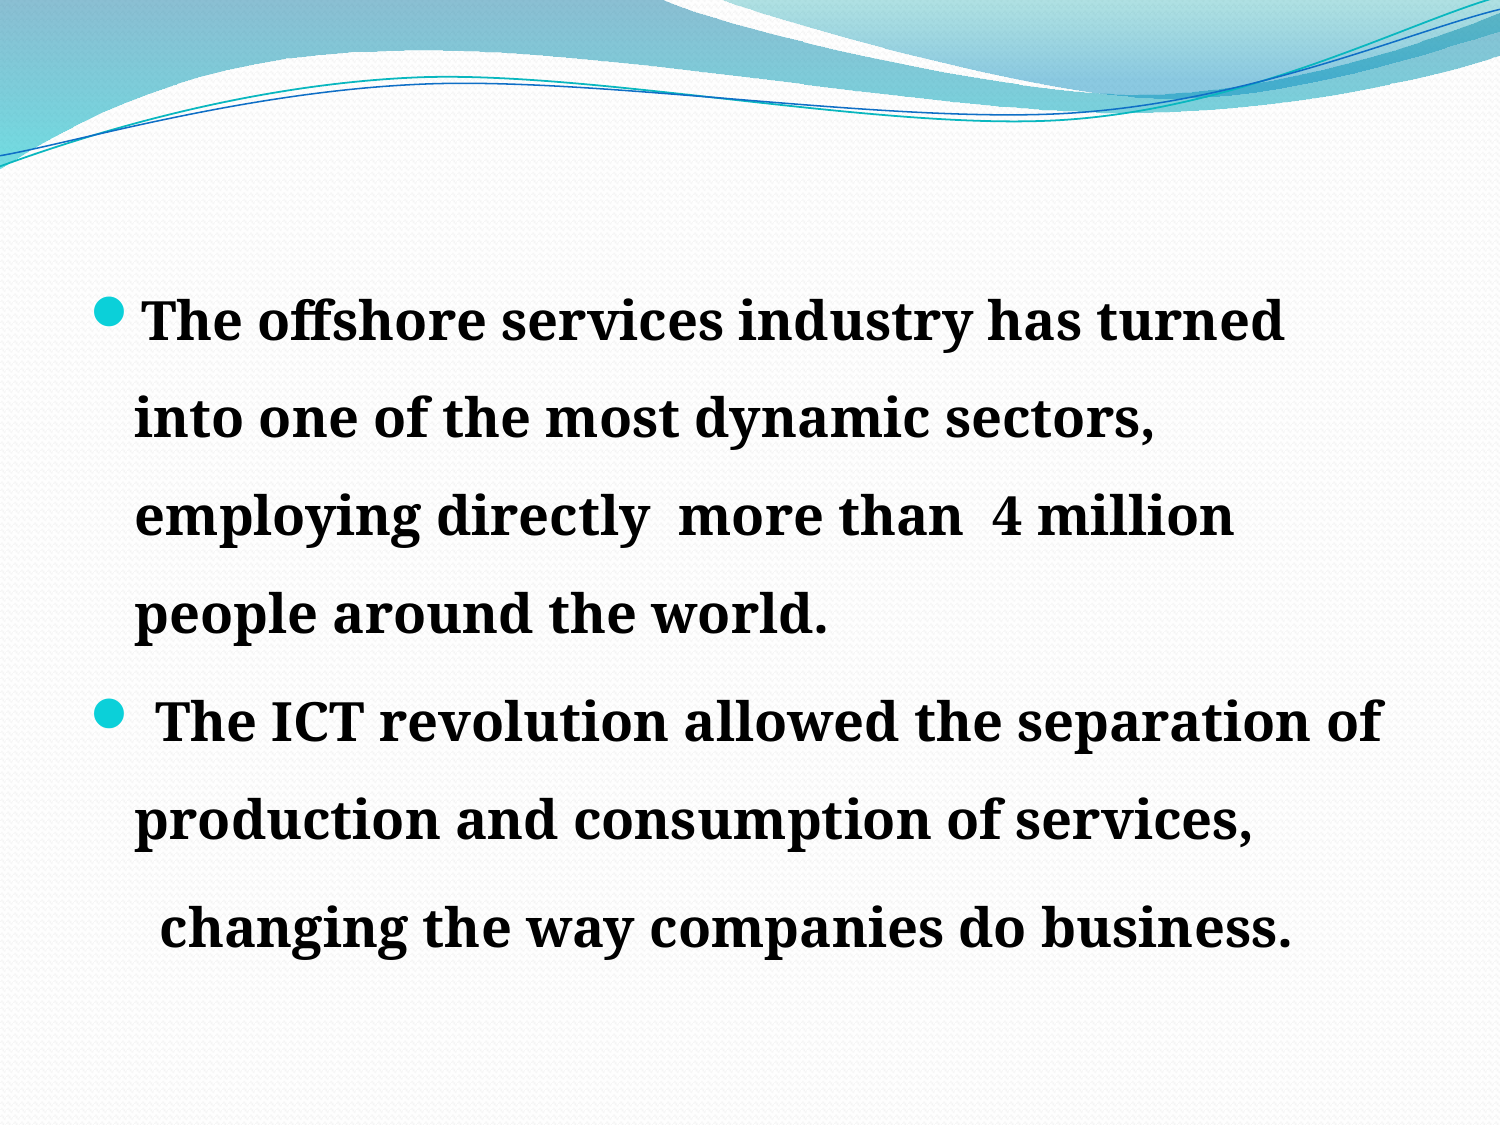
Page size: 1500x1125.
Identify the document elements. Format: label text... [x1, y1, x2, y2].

list The offshore services industry has turned into one of the most dynamic sectors, employing directly more than 4 million people around the world. The ICT revolution allowed the separation of production and consumption of services, changing the way companies do business. [75, 246, 1425, 1005]
